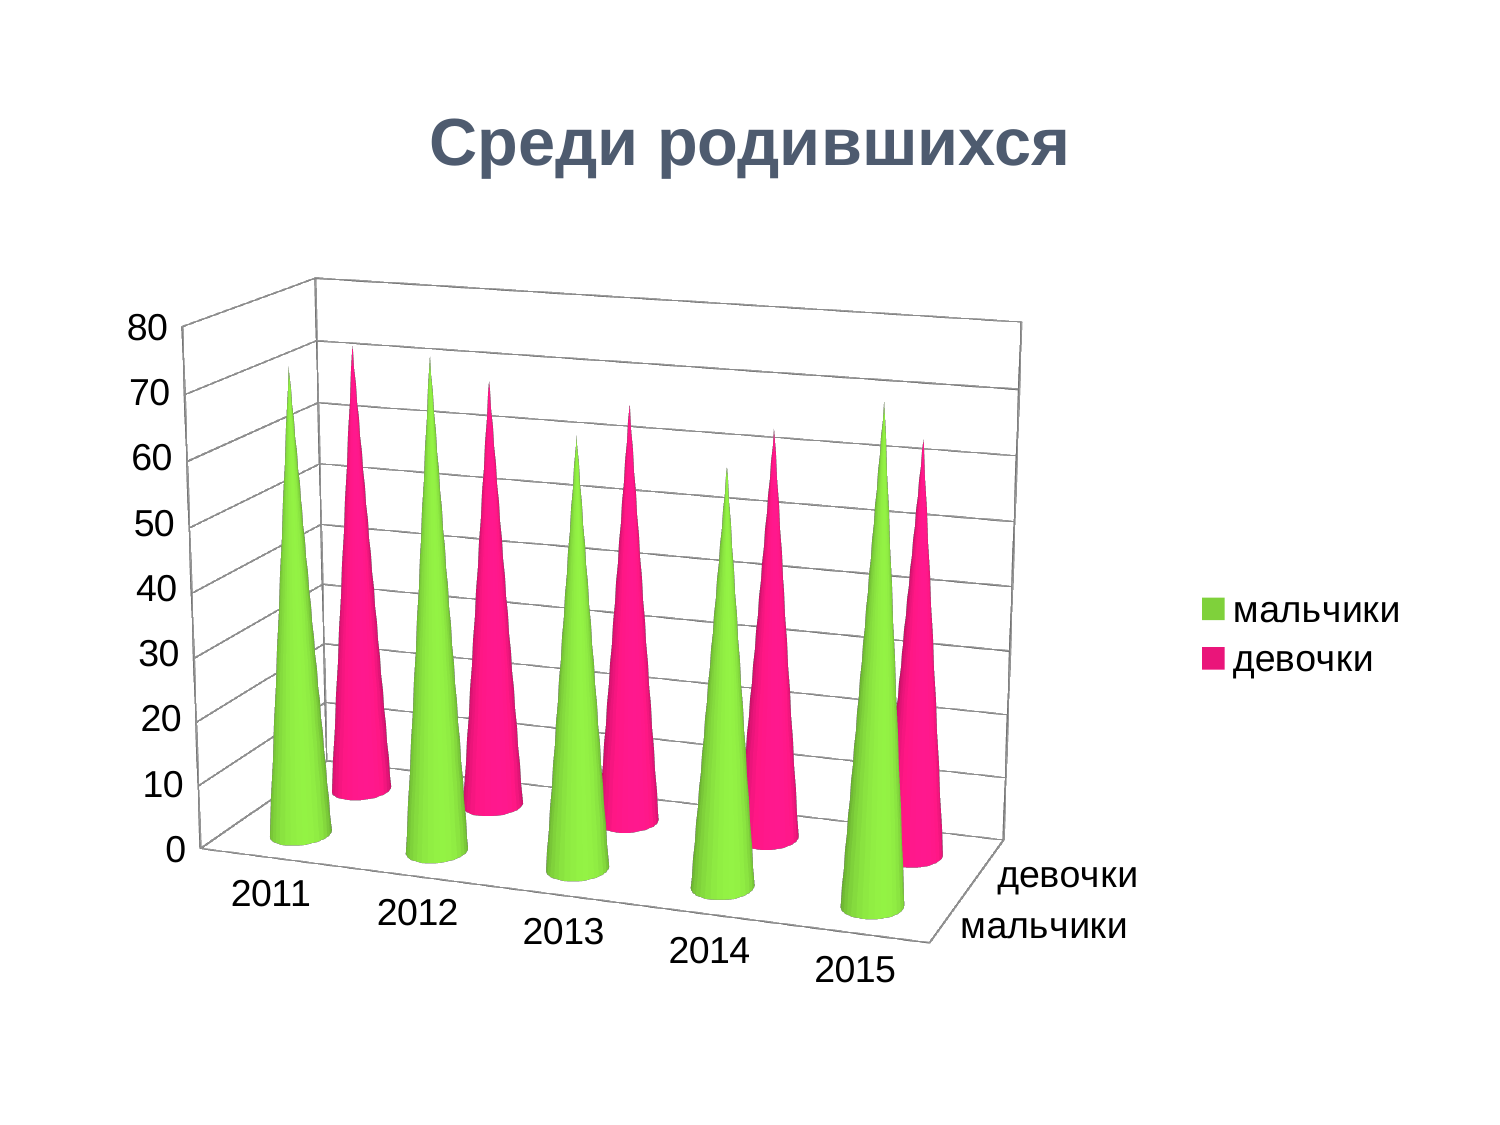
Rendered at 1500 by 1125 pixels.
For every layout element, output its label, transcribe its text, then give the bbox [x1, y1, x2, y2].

title Среди родившихся [74, 44, 1426, 233]
chart [74, 262, 1426, 1006]
